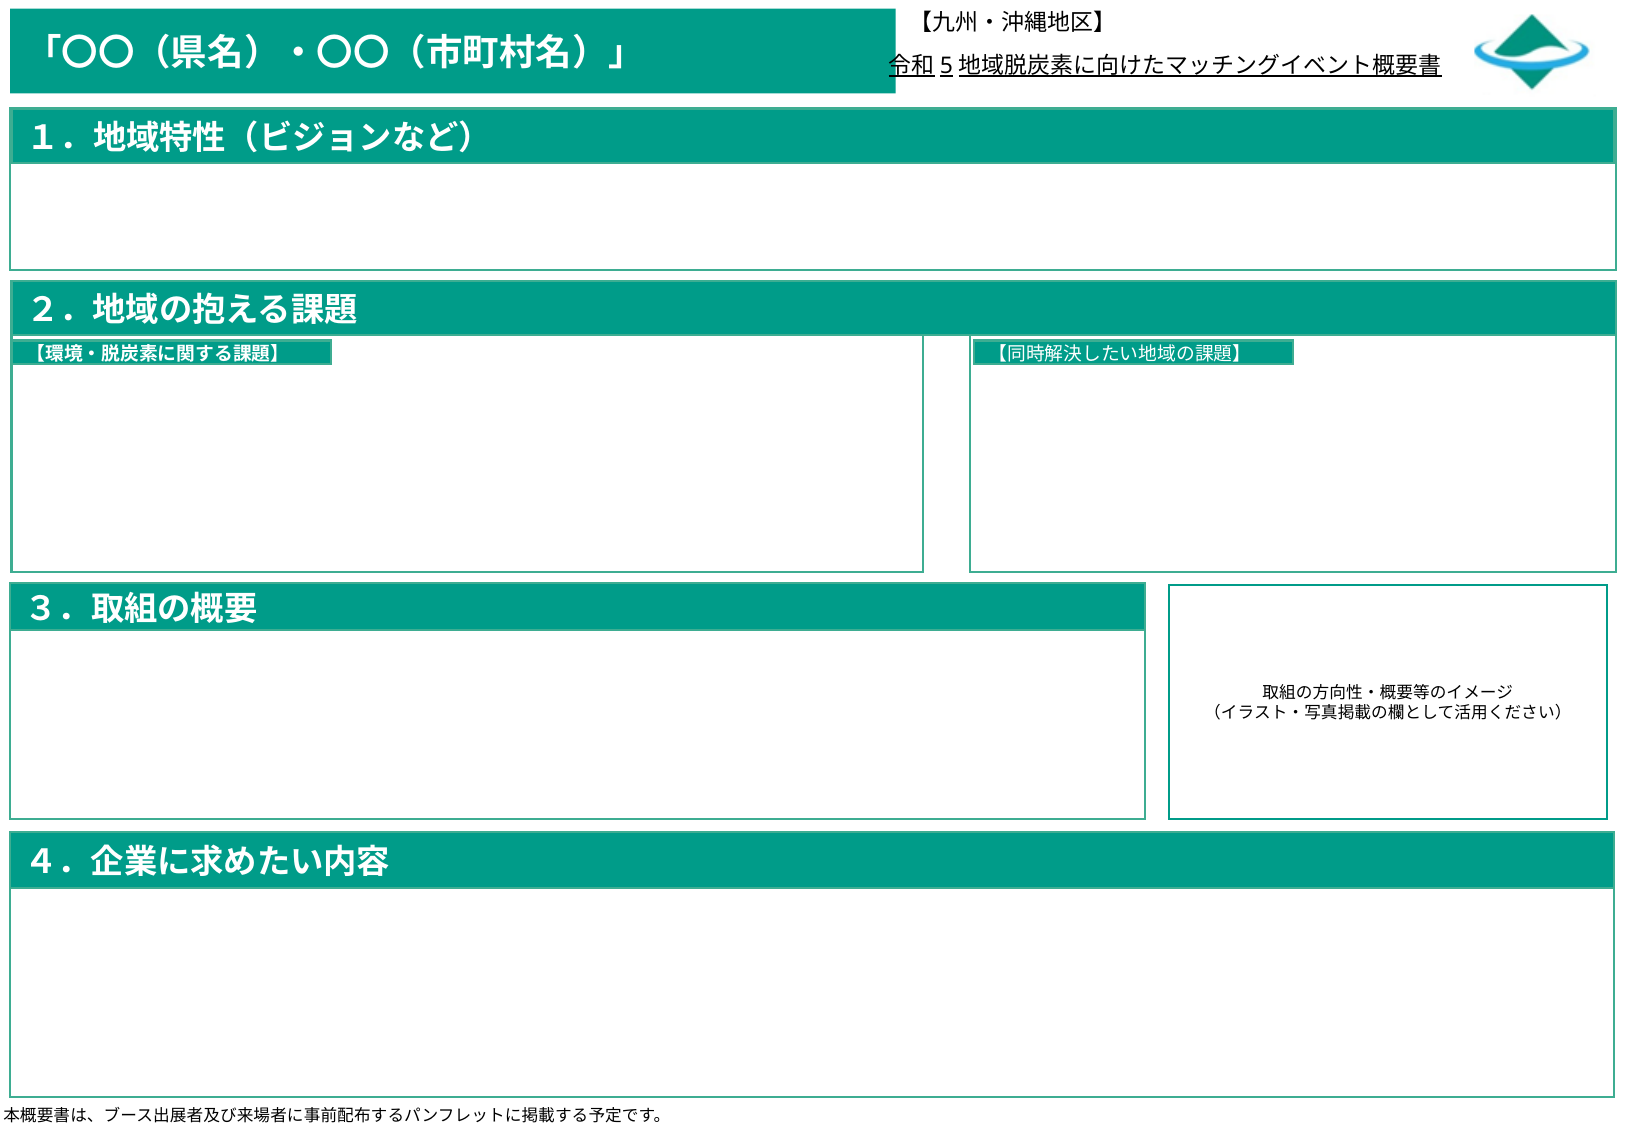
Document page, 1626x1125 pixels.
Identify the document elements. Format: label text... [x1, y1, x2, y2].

text_box 令和5地域脱炭素に向けたマッチングイベント概要書 [873, 43, 1457, 86]
picture [1470, 7, 1596, 98]
text_box 取組の方向性・概要等のイメージ （イラスト・写真掲載の欄として活用ください） [1168, 584, 1608, 820]
text_box １．地域特性（ビジョンなど） [11, 108, 1615, 164]
text_box 【環境・脱炭素に関する課題】 [11, 339, 332, 365]
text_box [9, 583, 1145, 819]
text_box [9, 831, 1615, 1098]
text_box ２．地域の抱える課題 [10, 280, 1617, 336]
text_box ※本概要書は、ブース出展者及び来場者に事前配布するパンフレットに掲載する予定です。 [0, 1097, 687, 1125]
text_box [10, 336, 924, 573]
text_box 【九州・沖縄地区】 [894, 0, 1132, 43]
text_box [969, 336, 1617, 573]
text_box 【同時解決したい地域の課題】 [973, 339, 1294, 365]
text_box 「〇〇（県名）・〇〇（市町村名）」 [9, 8, 897, 95]
text_box [9, 107, 1617, 271]
